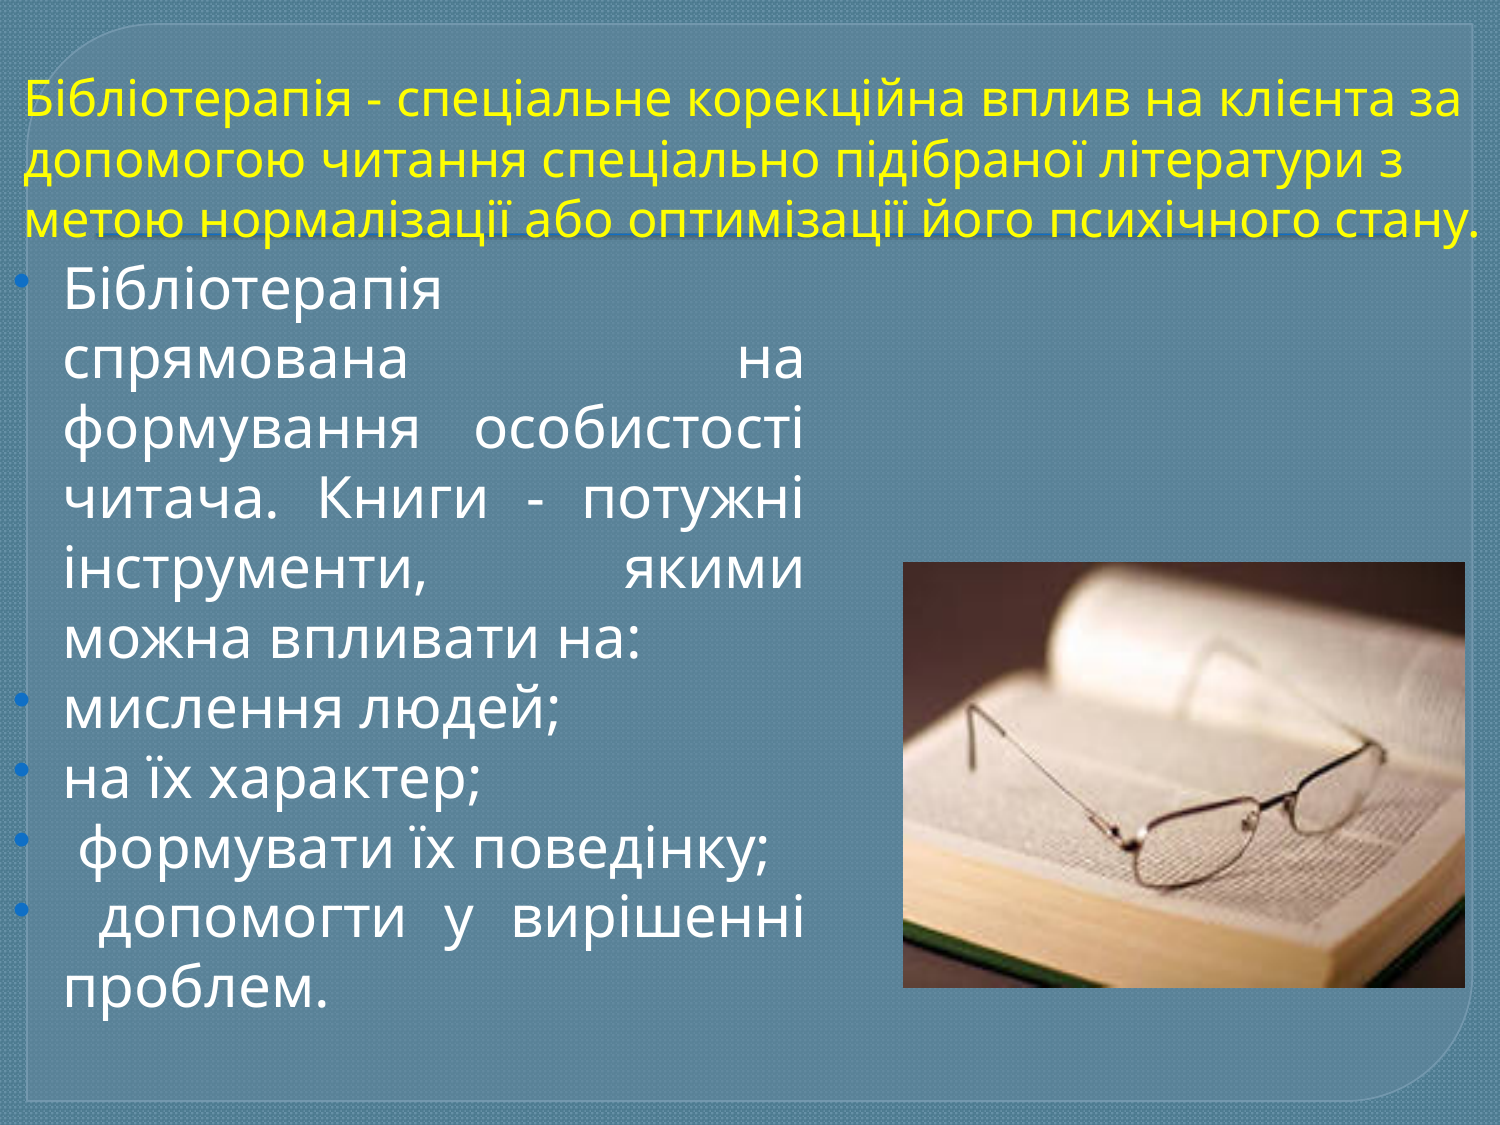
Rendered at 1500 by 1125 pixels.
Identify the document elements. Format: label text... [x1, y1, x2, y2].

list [903, 562, 1465, 988]
list Бібліотерапія спрямована на формування особистості читача. Книги - потужні інструменти, якими можна впливати на: мислення людей; на їх характер; формувати їх поведінку; допомогти у вирішенні проблем. [0, 243, 821, 1125]
title Бібліотерапія - спеціальне корекційна вплив на клієнта за допомогою читання спеціально підібраної літератури з метою нормалізації або оптимізації його психічного стану. [0, 0, 1500, 256]
